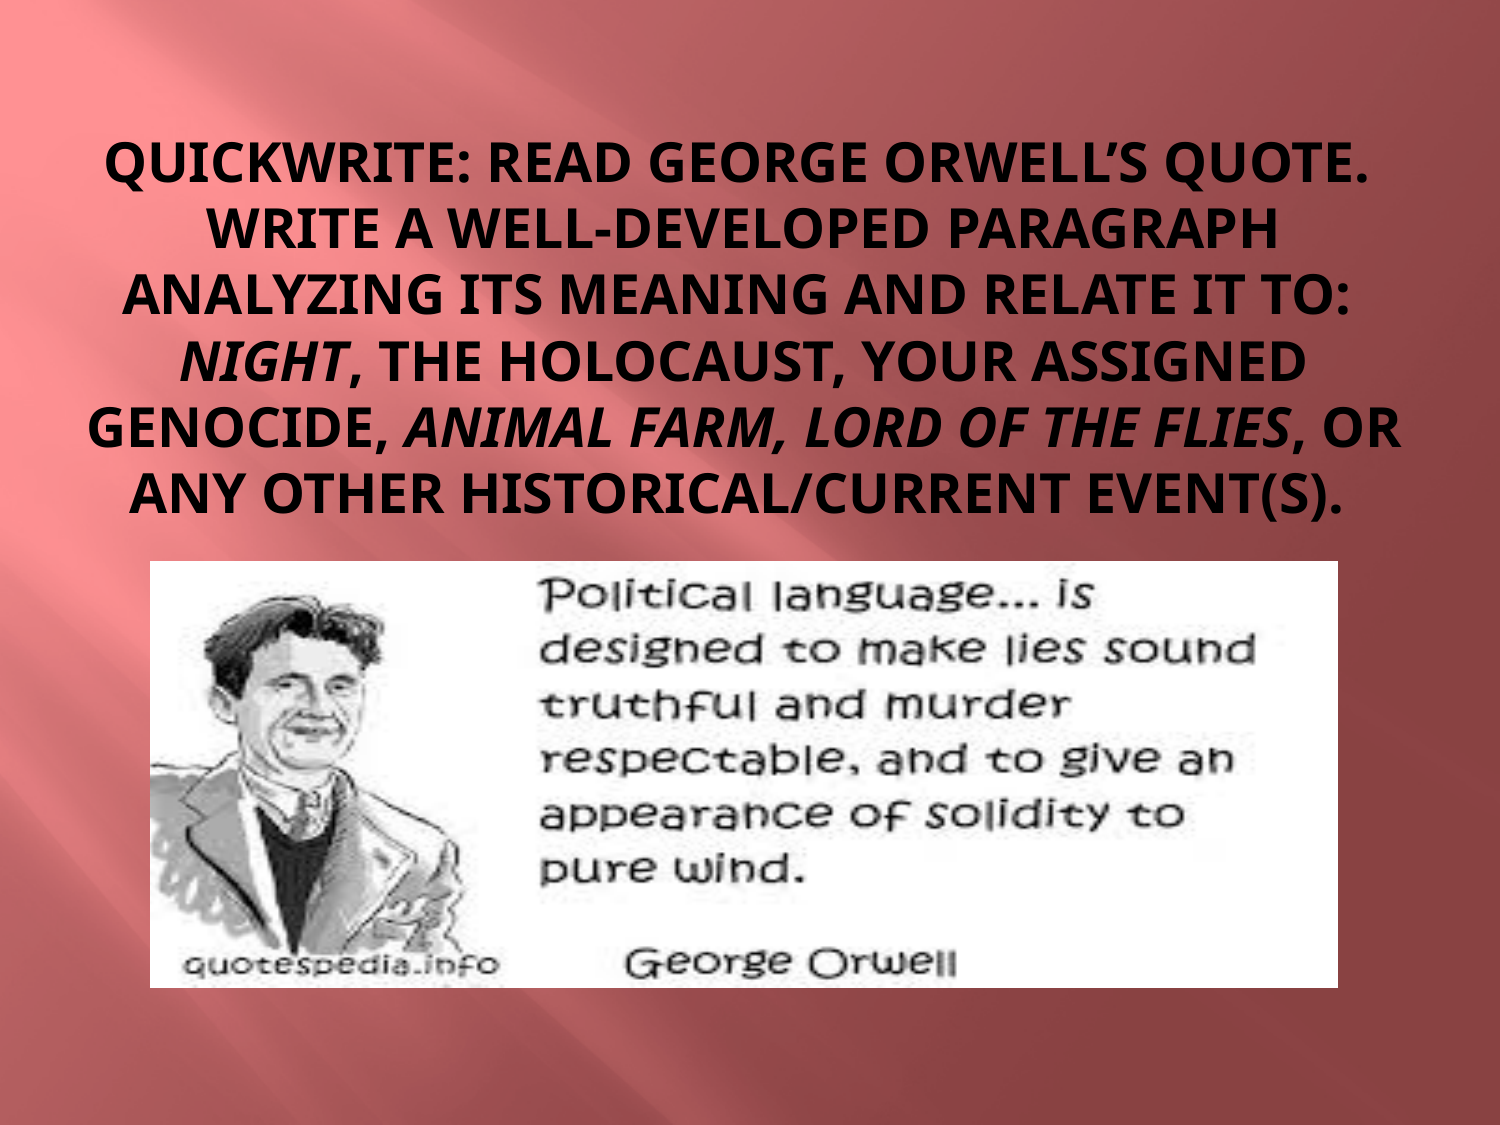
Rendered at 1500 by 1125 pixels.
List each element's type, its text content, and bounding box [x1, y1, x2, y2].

title Quickwrite: Read George Orwell’s Quote. Write a well-developed paragraph analyzing its meaning and relate it to: Night, the holocaust, your assigned genocide, animal farm, lord of the flies, or any other historical/current event(s). [69, 62, 1420, 525]
picture [149, 561, 1338, 988]
